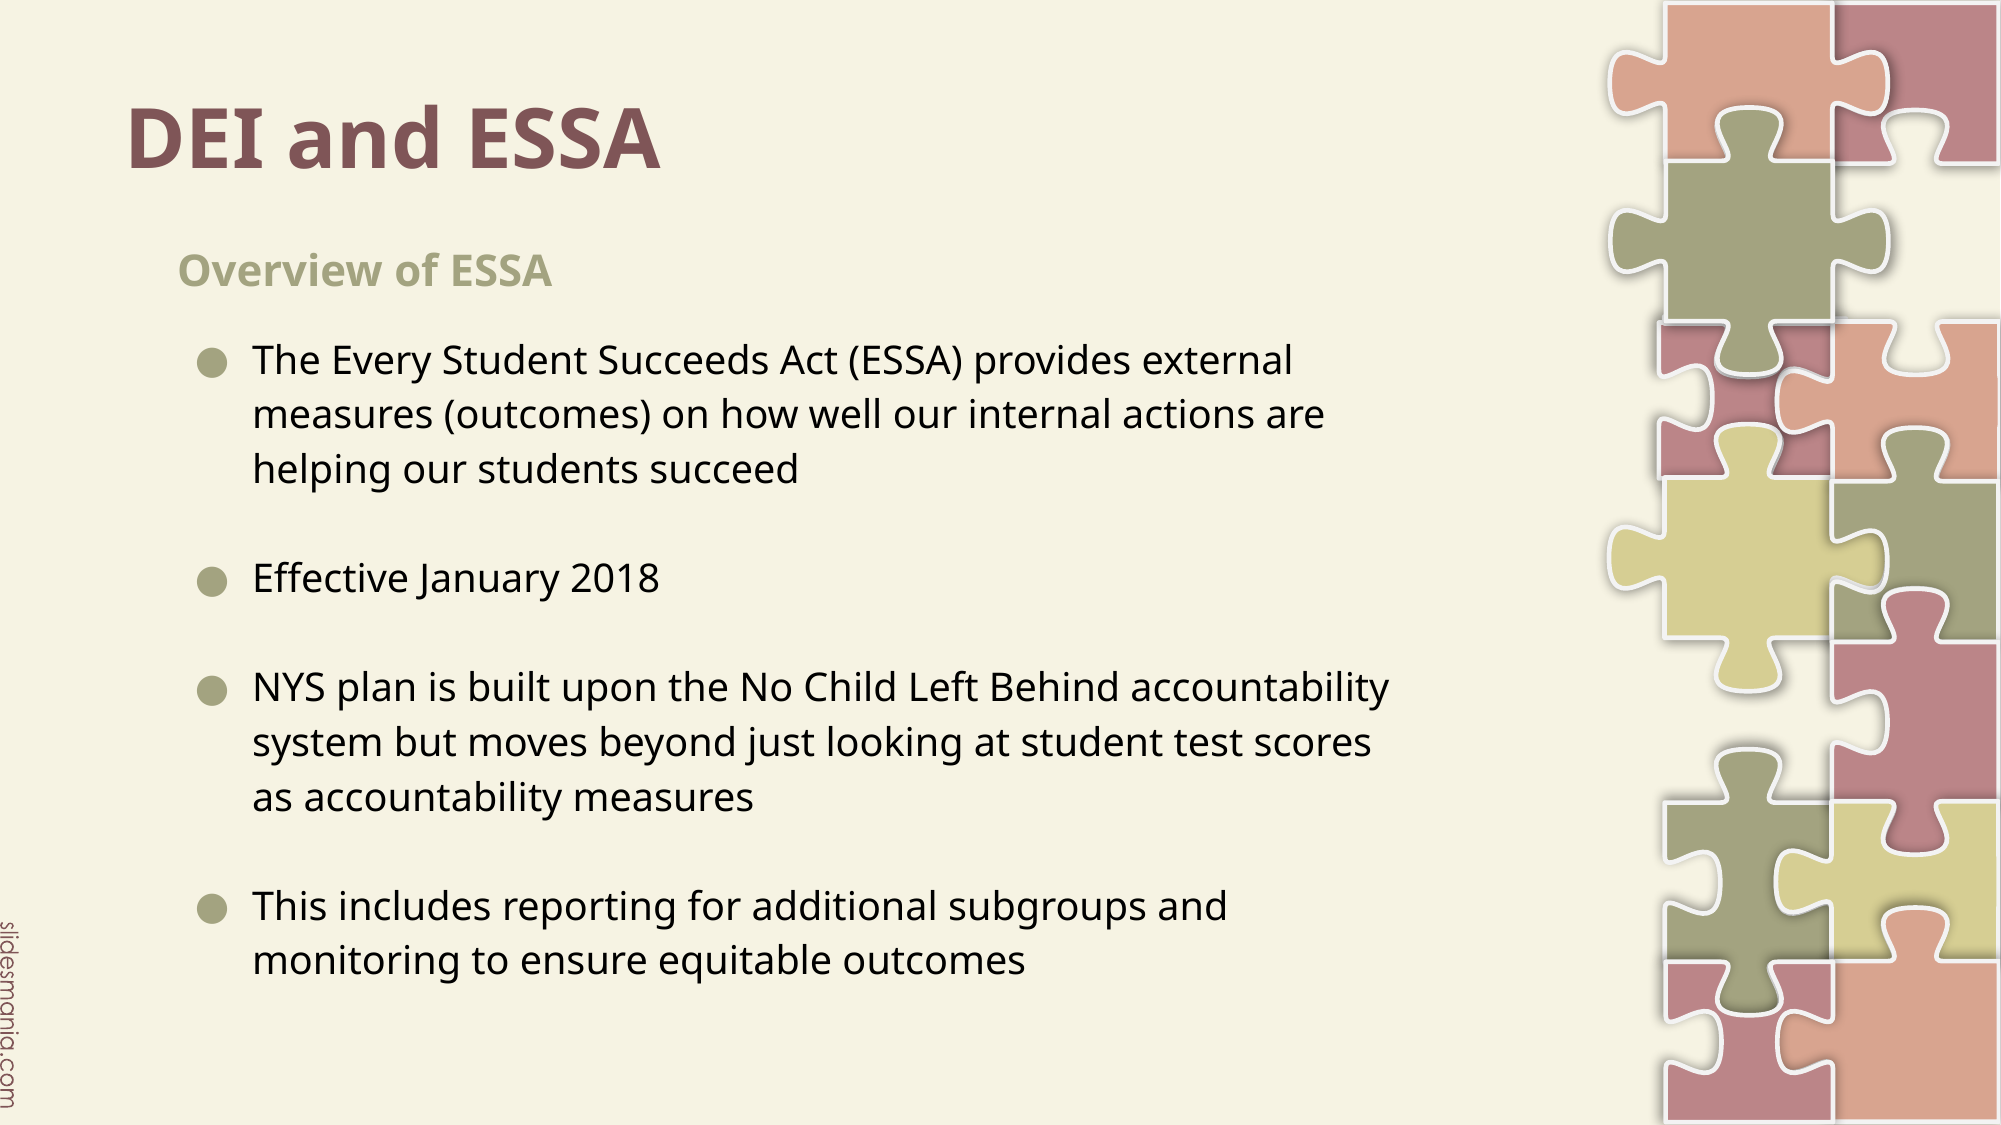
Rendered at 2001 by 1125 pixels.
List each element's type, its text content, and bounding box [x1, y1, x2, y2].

title DEI and ESSA [104, 64, 1383, 191]
list The Every Student Succeeds Act (ESSA) provides external measures (outcomes) on how well our internal actions are helping our students succeed Effective January 2018 NYS plan is built upon the No Child Left Behind accountability system but moves beyond just looking at student test scores as accountability measures This includes reporting for additional subgroups and monitoring to ensure equitable outcomes [157, 307, 1436, 648]
subtitle Overview of ESSA [157, 215, 1436, 307]
